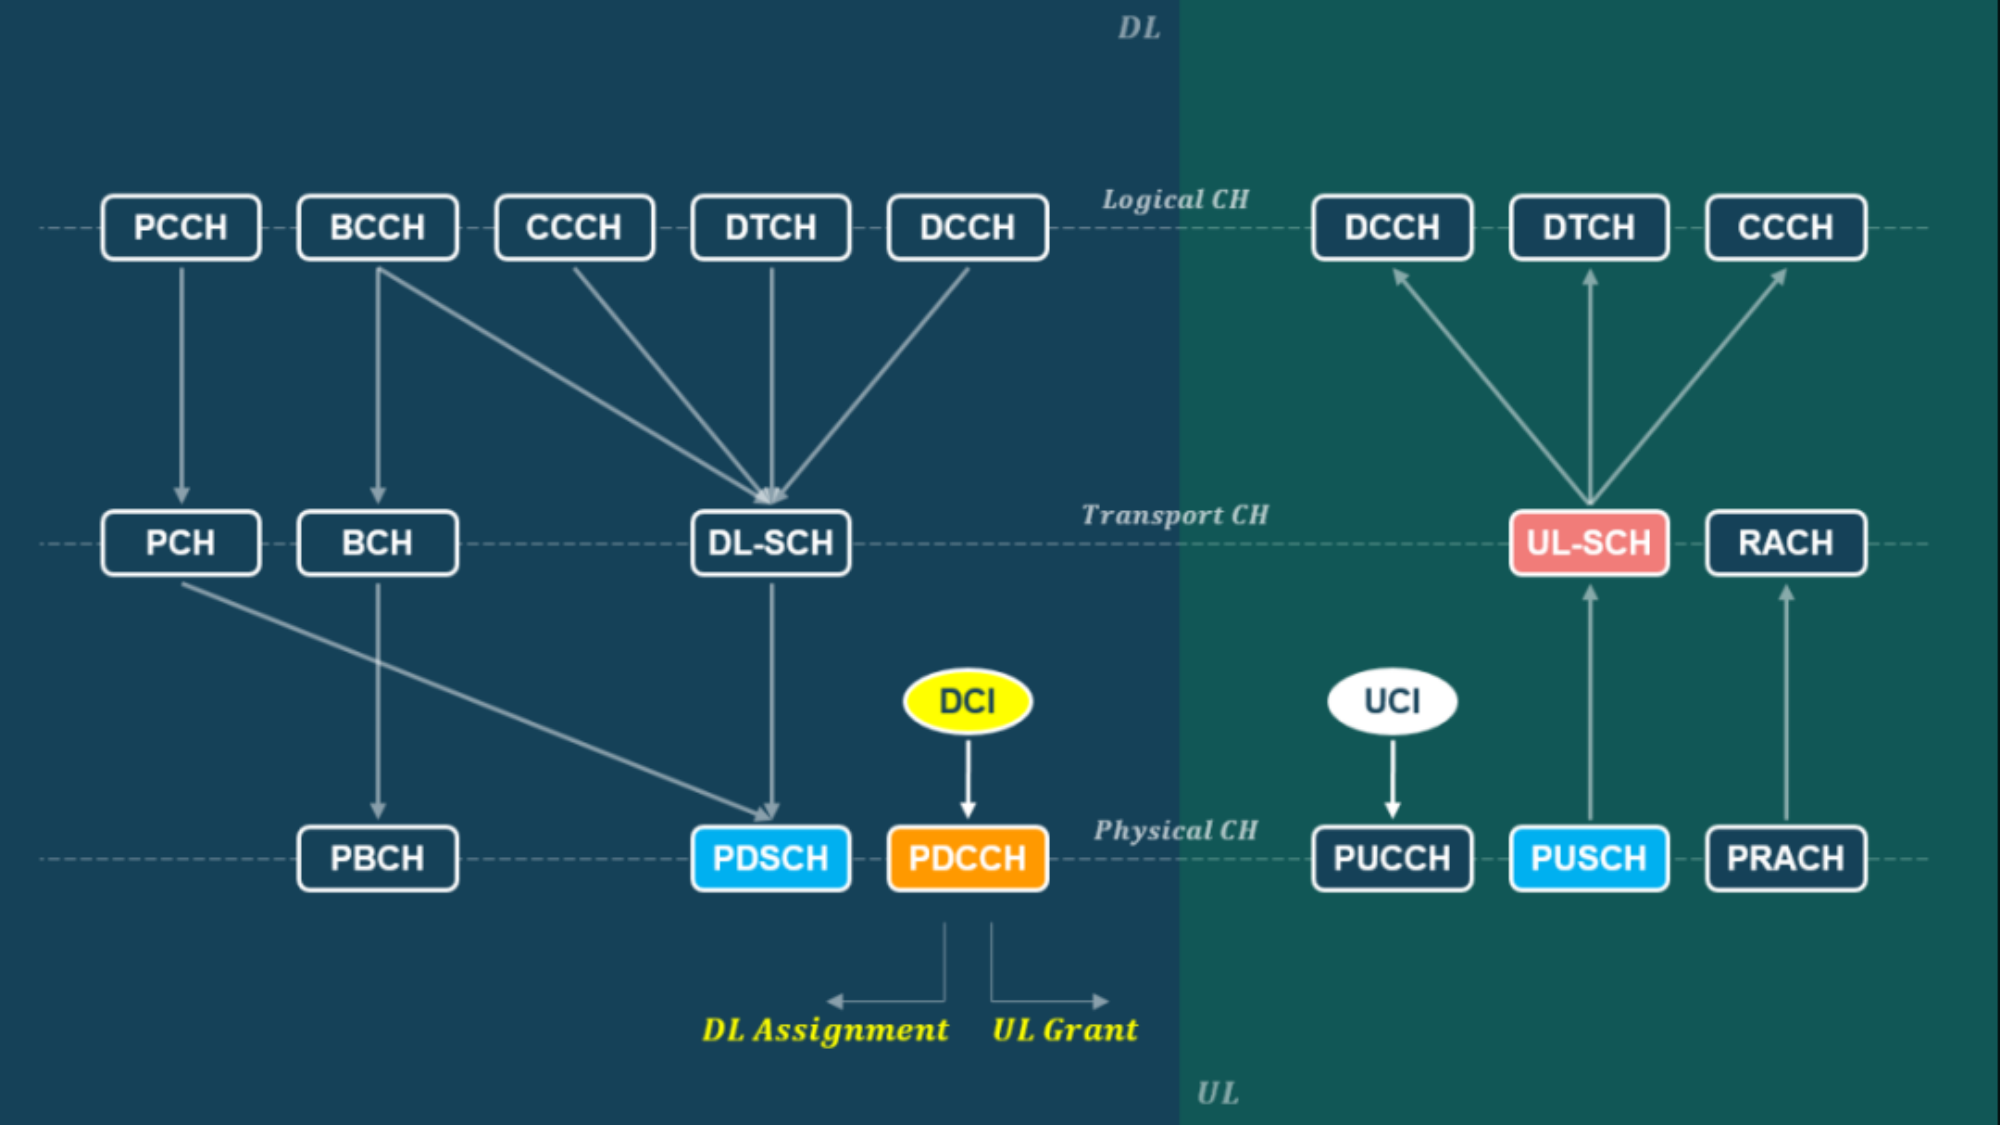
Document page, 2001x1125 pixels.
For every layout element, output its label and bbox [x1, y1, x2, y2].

text_box [0, 0, 2000, 1125]
